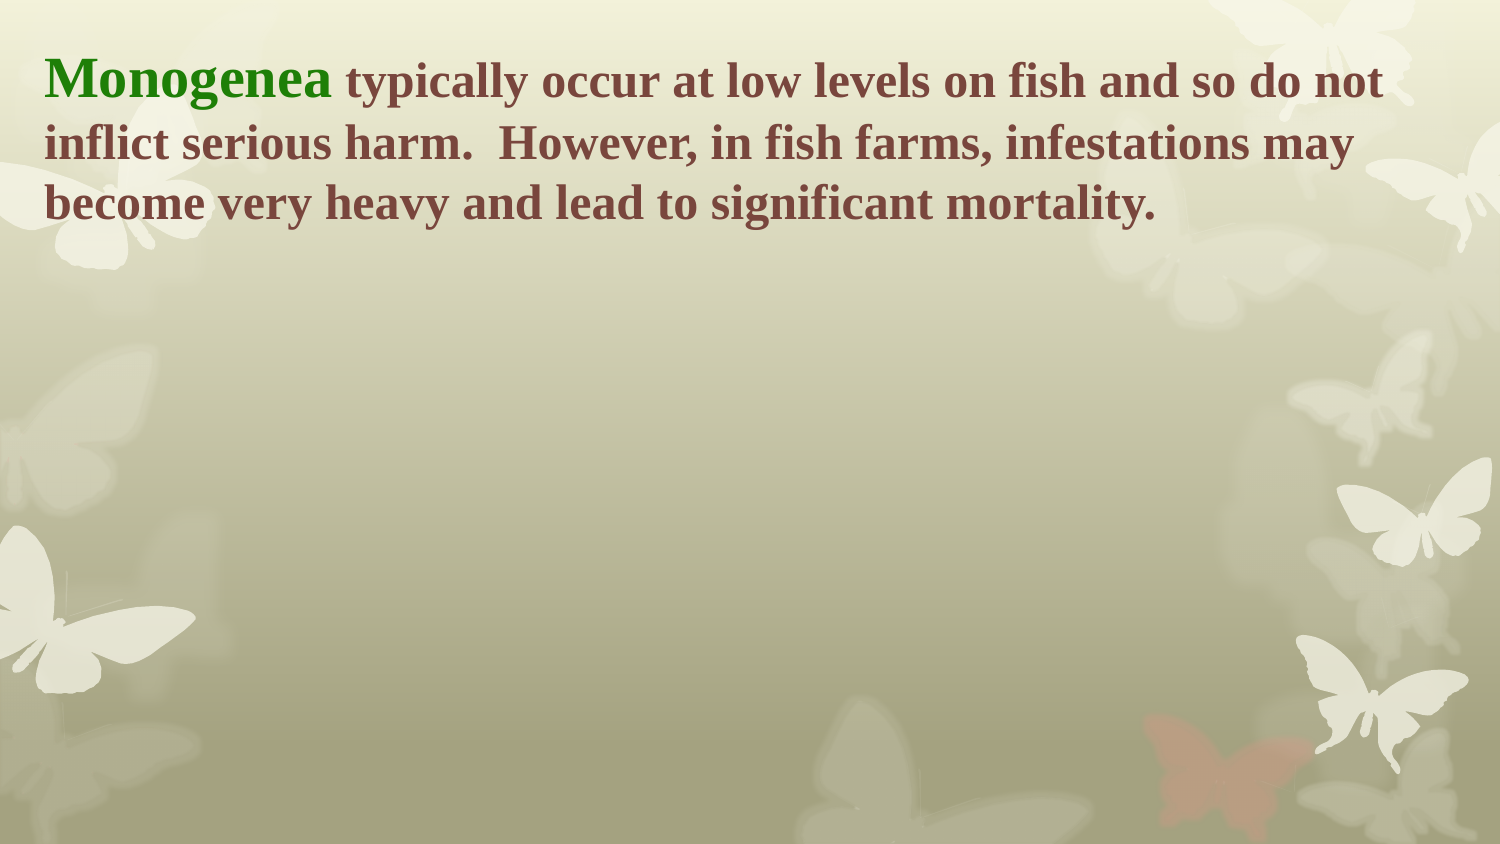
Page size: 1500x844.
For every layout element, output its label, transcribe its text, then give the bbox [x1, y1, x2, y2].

text_box Monogenea typically occur at low levels on fish and so do not inflict serious harm. However, in fish farms, infestations may become very heavy and lead to significant mortality. [29, 32, 1471, 237]
